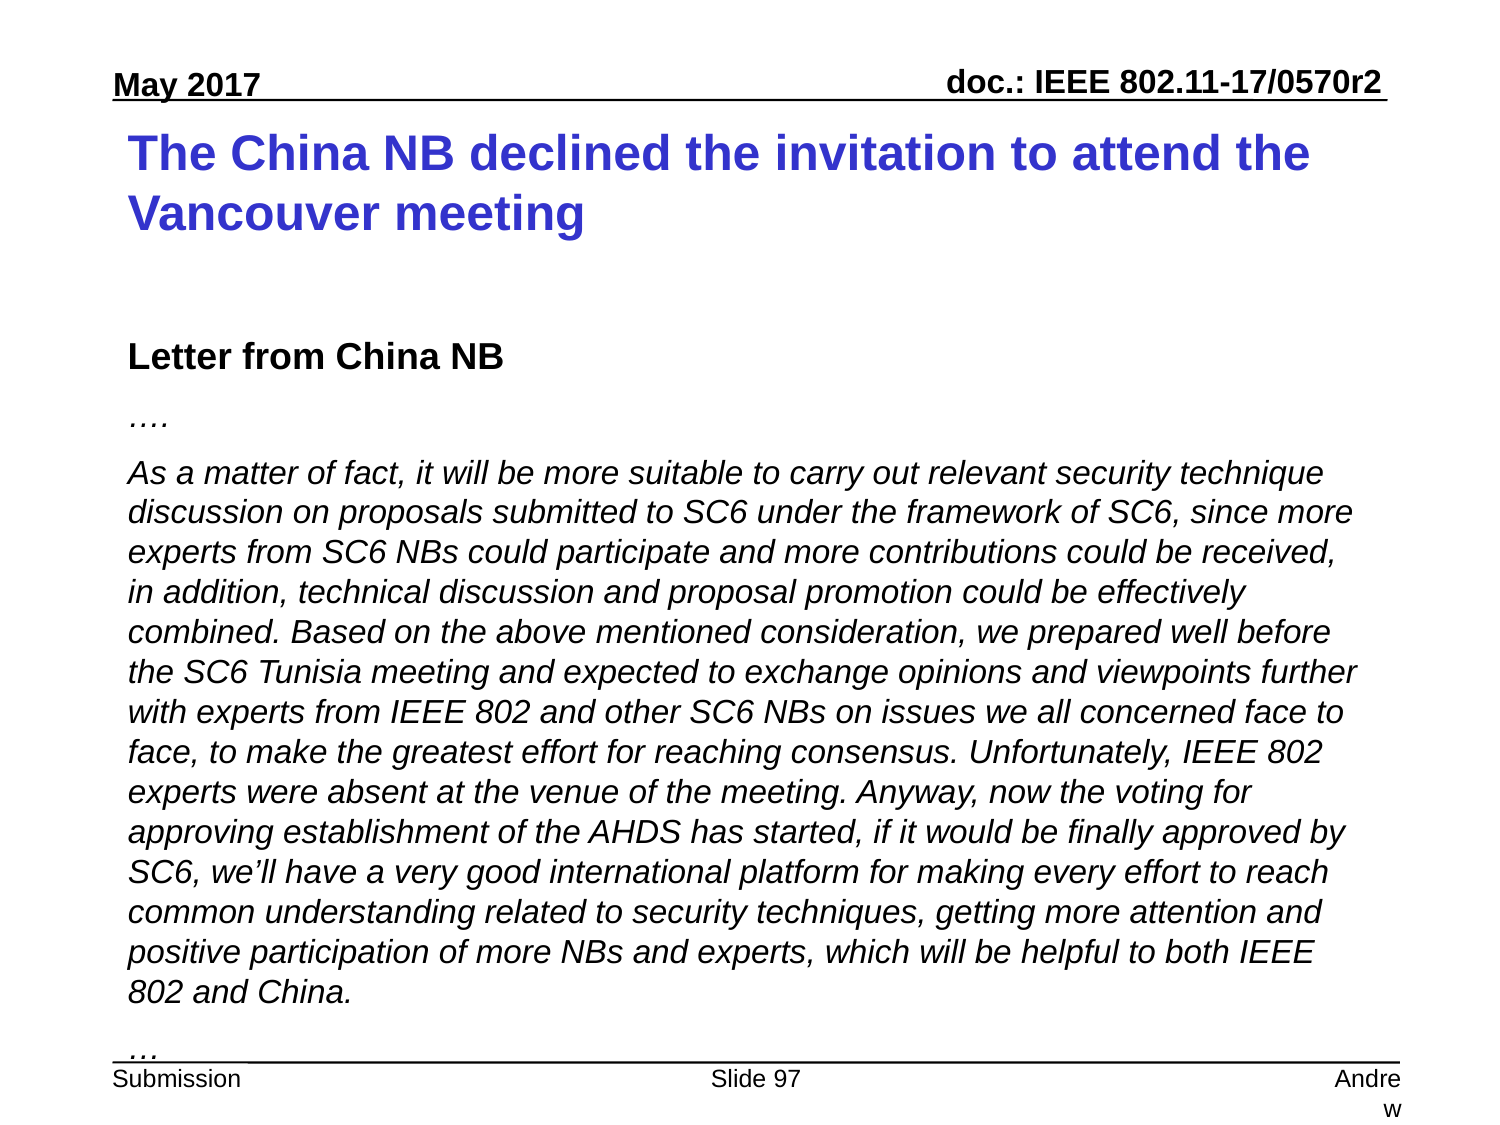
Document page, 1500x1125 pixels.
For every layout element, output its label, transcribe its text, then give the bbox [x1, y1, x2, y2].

list Letter from China NB …. As a matter of fact, it will be more suitable to carry out relevant security technique discussion on proposals submitted to SC6 under the framework of SC6, since more experts from SC6 NBs could participate and more contributions could be received, in addition, technical discussion and proposal promotion could be effectively combined. Based on the above mentioned consideration, we prepared well before the SC6 Tunisia meeting and expected to exchange opinions and viewpoints further with experts from IEEE 802 and other SC6 NBs on issues we all concerned face to face, to make the greatest effort for reaching consensus. Unfortunately, IEEE 802 experts were absent at the venue of the meeting. Anyway, now the voting for approving establishment of the AHDS has started, if it would be finally approved by SC6, we’ll have a very good international platform for making every effort to reach common understanding related to security techniques, getting more attention and positive participation of more NBs and experts, which will be helpful to both IEEE 802 and China. … [112, 324, 1388, 1000]
footer Andrew Myles, Cisco [1320, 1061, 1402, 1093]
title The China NB declined the invitation to attend the Vancouver meeting [112, 112, 1388, 288]
slide_number Slide 97 [709, 1061, 803, 1093]
